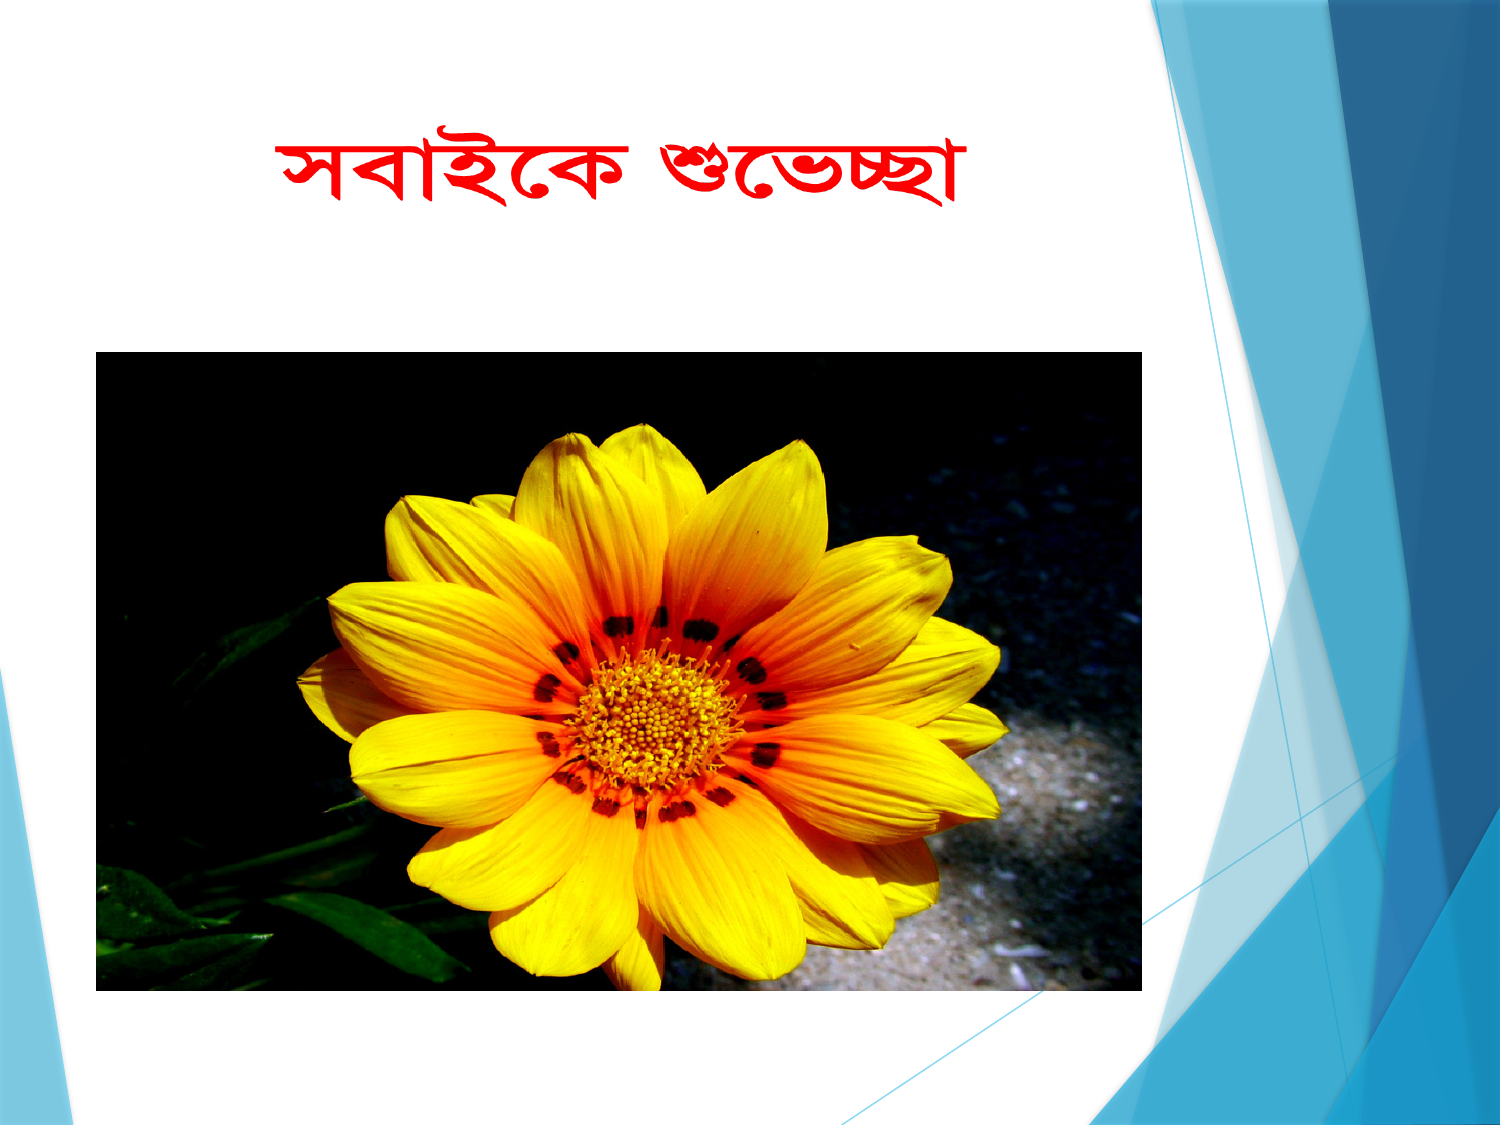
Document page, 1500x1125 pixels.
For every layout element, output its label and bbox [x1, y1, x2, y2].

picture [95, 351, 1142, 992]
picture [274, 124, 1002, 208]
